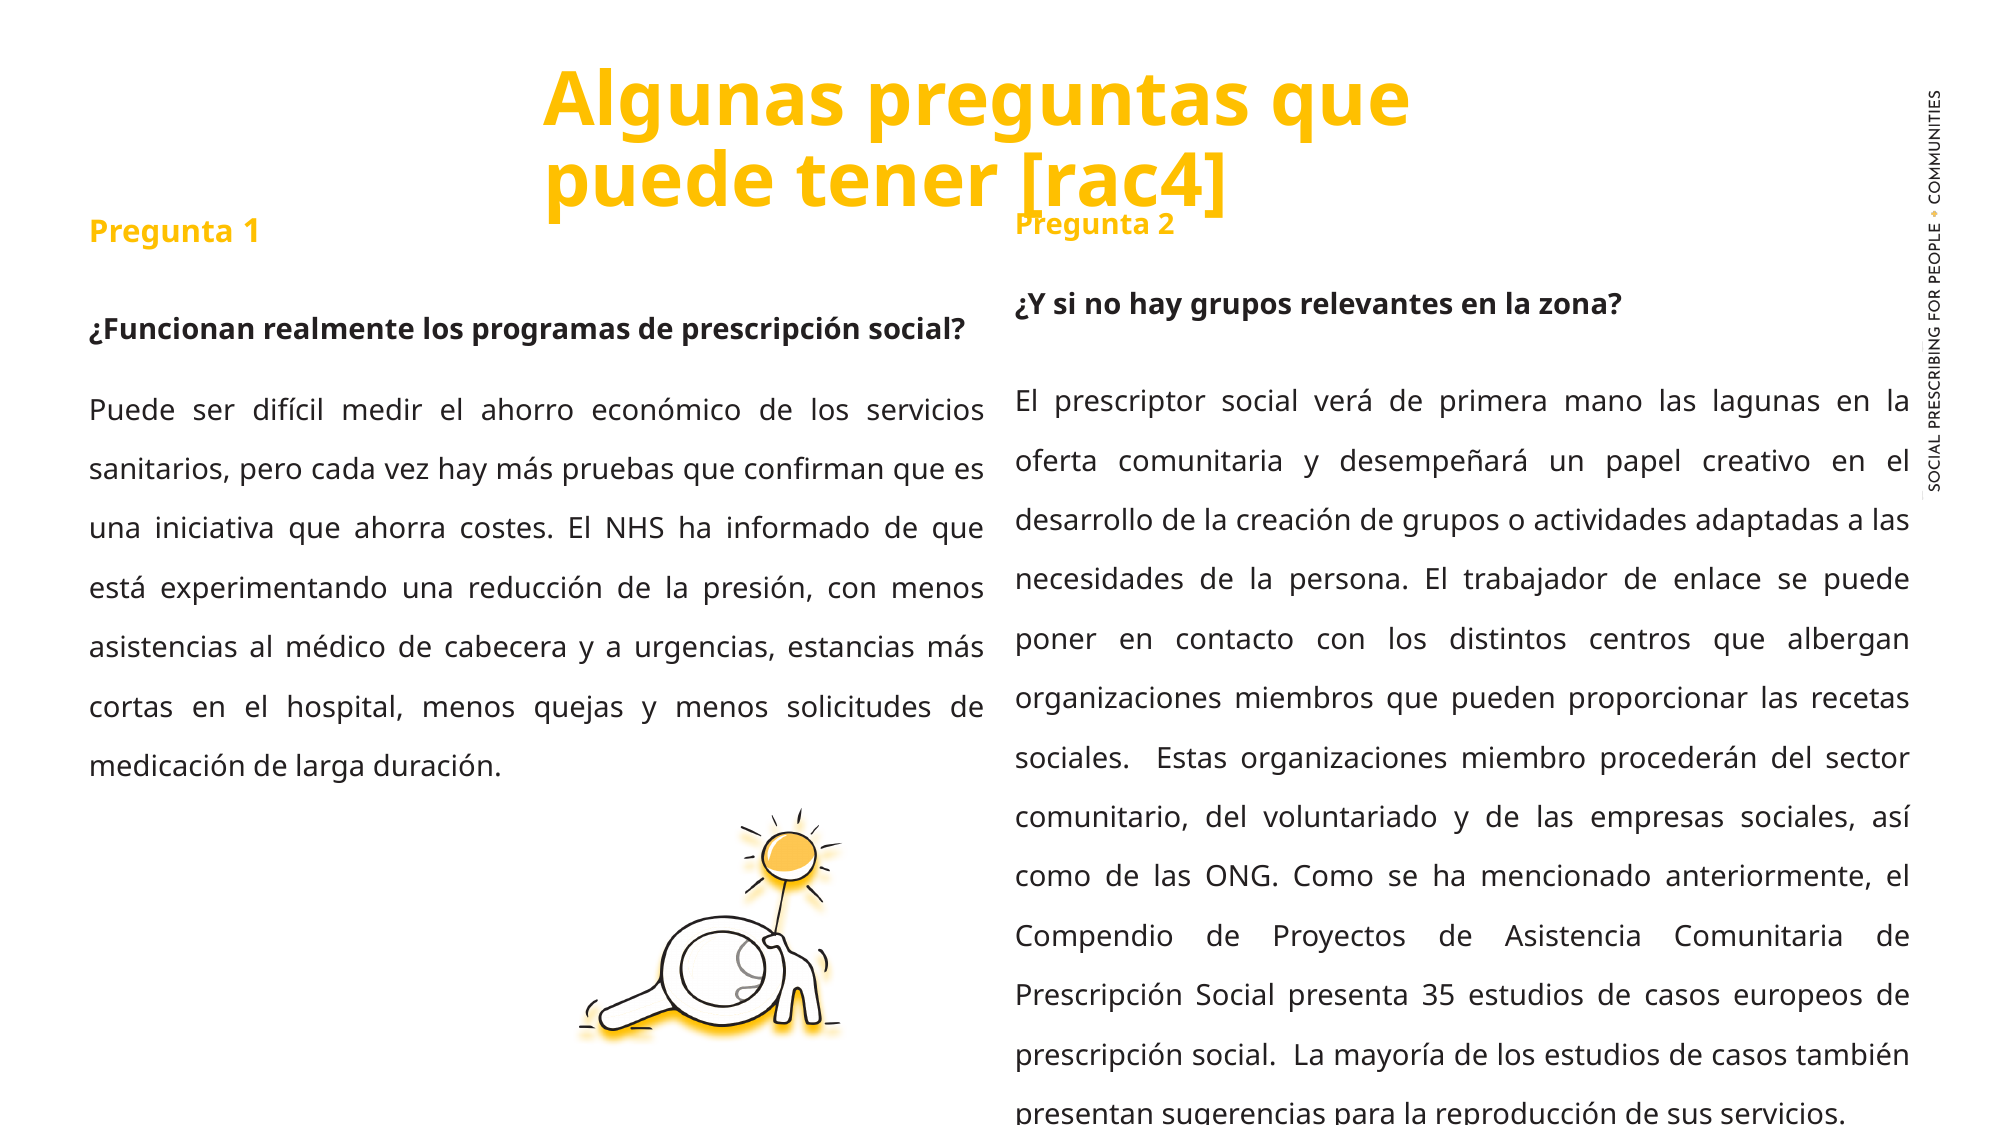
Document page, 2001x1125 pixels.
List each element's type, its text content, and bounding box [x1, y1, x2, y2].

list Pregunta 1 ¿Funcionan realmente los programas de prescripción social? Puede ser difícil medir el ahorro económico de los servicios sanitarios, pero cada vez hay más pruebas que confirman que es una iniciativa que ahorra costes. El NHS ha informado de que está experimentando una reducción de la presión, con menos asistencias al médico de cabecera y a urgencias, estancias más cortas en el hospital, menos quejas y menos solicitudes de medicación de larga duración. Pregunta 2 ¿Y si no hay grupos relevantes en la zona? El prescriptor social verá de primera mano las lagunas en la oferta comunitaria y desempeñará un papel creativo en el desarrollo de la creación de grupos o actividades adaptadas a las necesidades de la persona. El trabajador de enlace se puede poner en contacto con los distintos centros que albergan organizaciones miembros que pueden proporcionar las recetas sociales. Estas organizaciones miembro procederán del sector comunitario, del voluntariado y de las empresas sociales, así como de las ONG. Como se ha mencionado anteriormente, el Compendio de Proyectos de Asistencia Comunitaria de Prescripción Social presenta 35 estudios de casos europeos de prescripción social. La mayoría de los estudios de casos también presentan sugerencias para la reproducción de sus servicios. . [73, 173, 1926, 1125]
picture [1923, 84, 1946, 500]
list Algunas preguntas que puede tener [rac4] [528, 53, 1472, 174]
picture [482, 749, 945, 1125]
